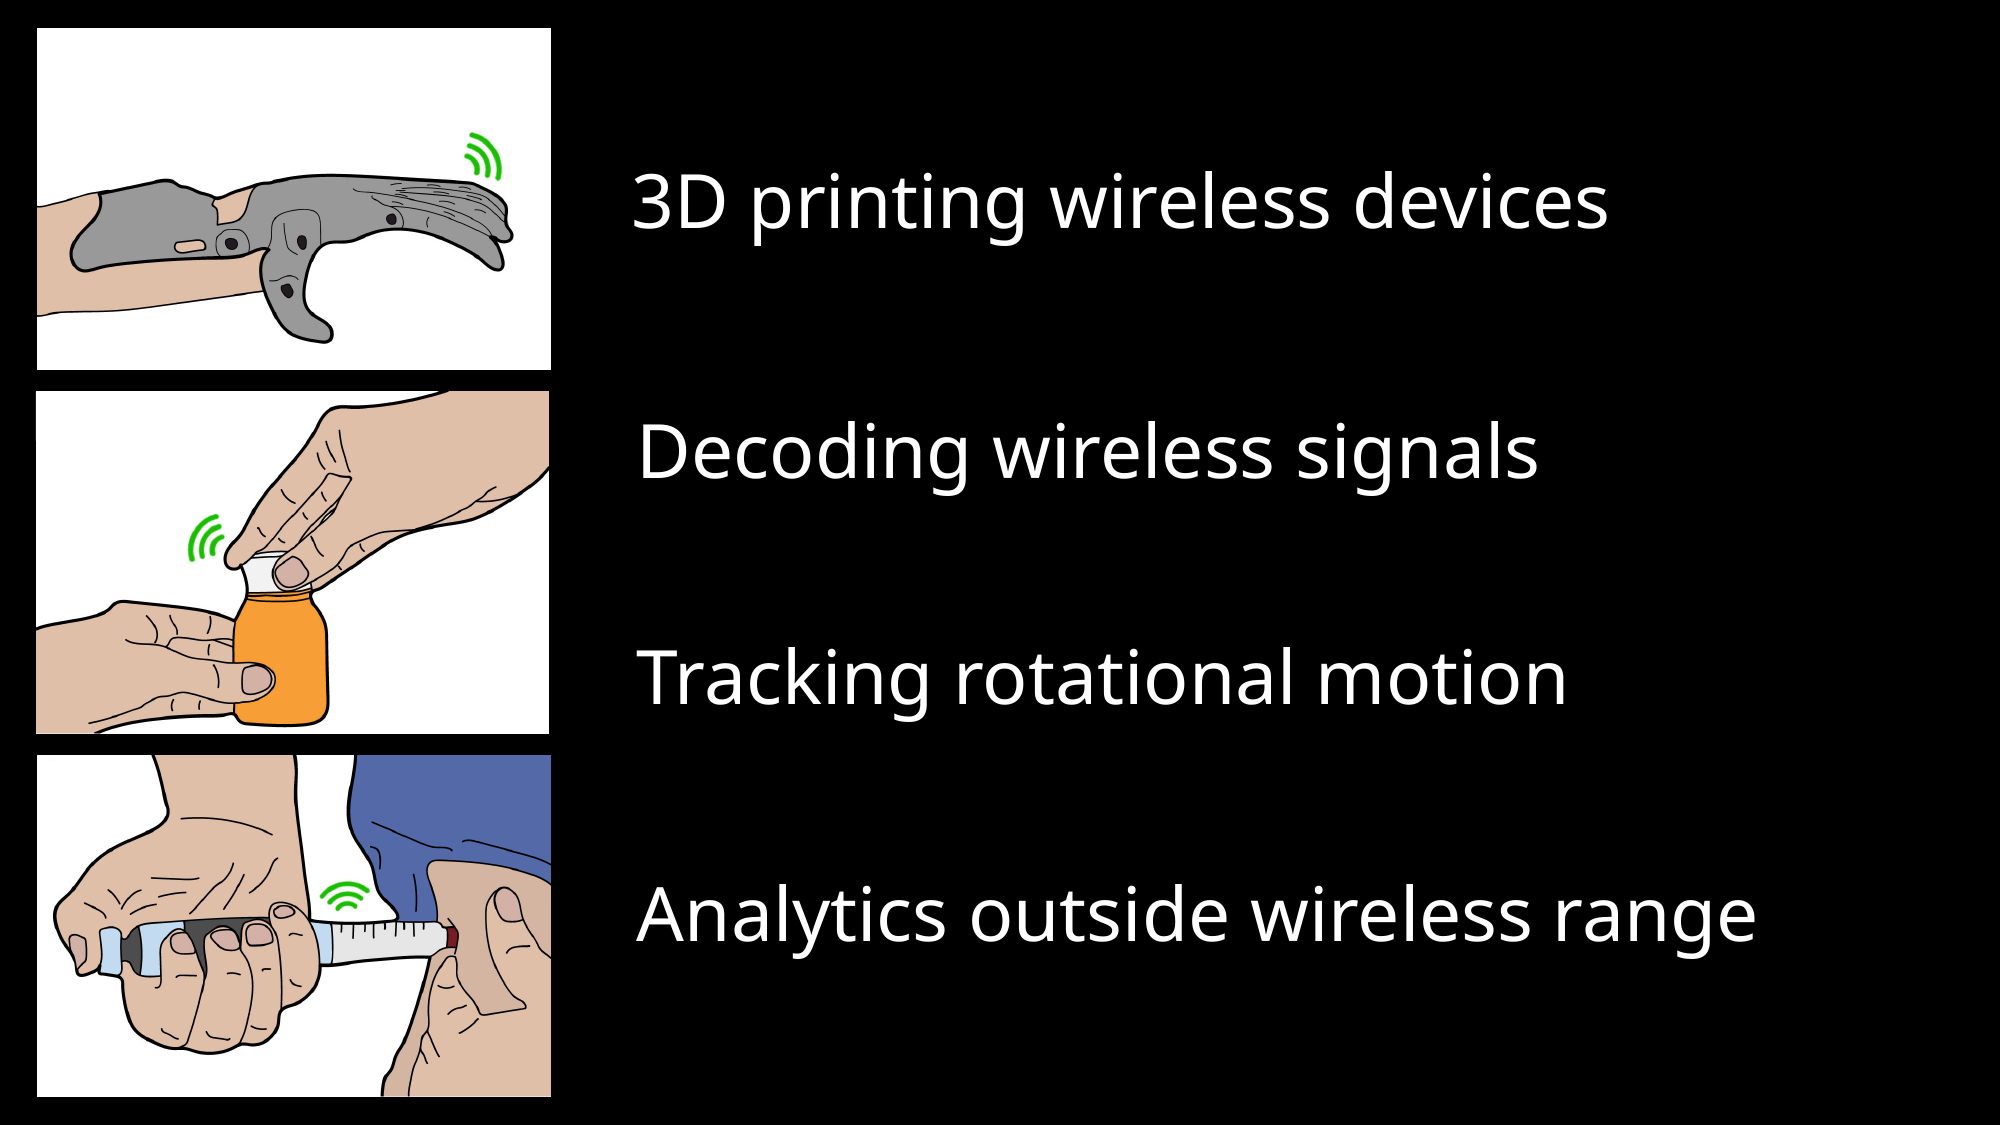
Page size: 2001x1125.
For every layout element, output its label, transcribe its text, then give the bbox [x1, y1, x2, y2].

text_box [37, 28, 551, 370]
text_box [37, 755, 551, 1097]
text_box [35, 391, 549, 734]
text_box Decoding wireless signals [622, 396, 1939, 502]
text_box Analytics outside wireless range [622, 859, 2000, 964]
text_box Tracking rotational motion [622, 622, 1939, 728]
text_box 3D printing wireless devices [616, 145, 2000, 251]
